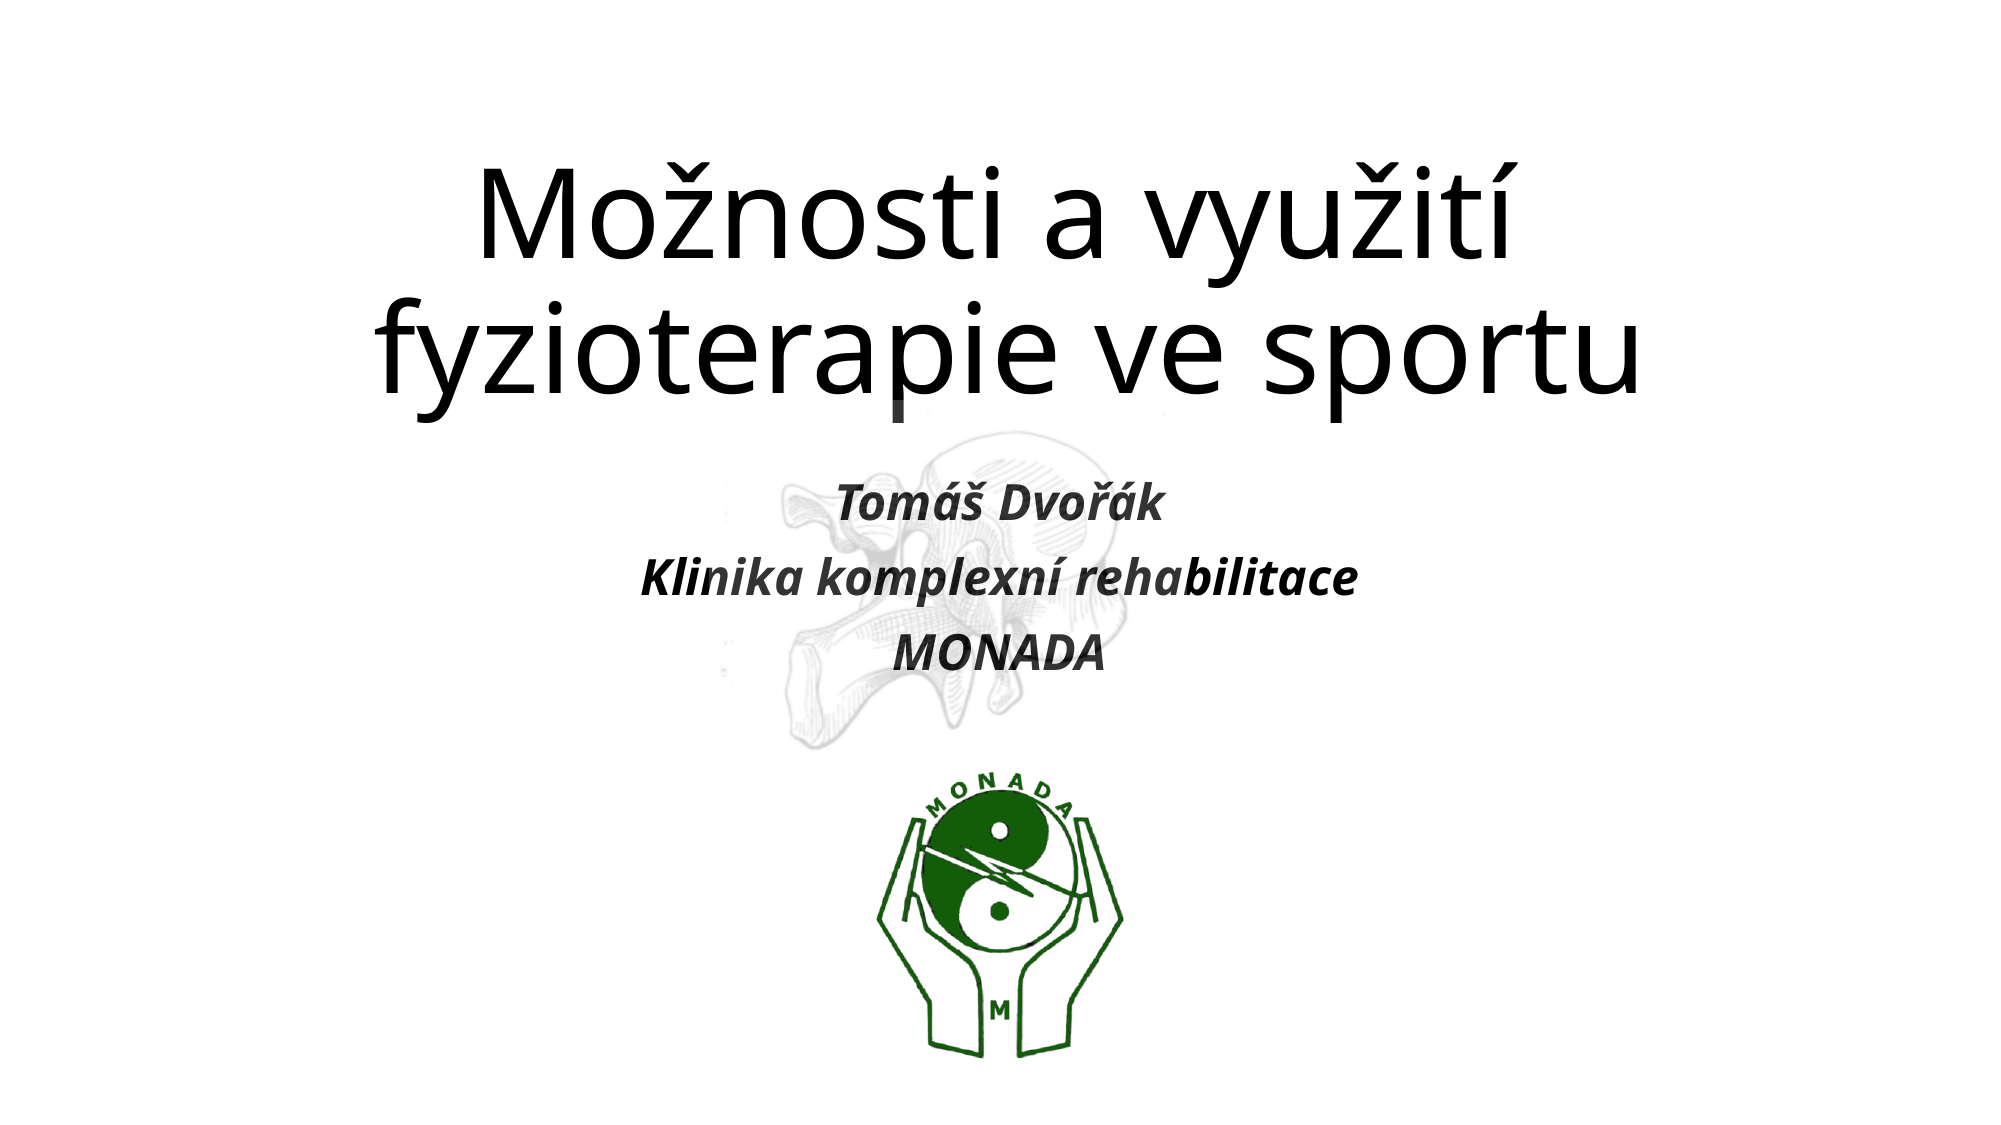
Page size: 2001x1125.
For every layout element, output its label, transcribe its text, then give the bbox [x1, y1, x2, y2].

picture [709, 400, 1186, 1062]
subtitle Tomáš Dvořák Klinika komplexní rehabilitace MONADA [249, 470, 709, 742]
title Možnosti a využití fyzioterapie ve sportu [261, 36, 1762, 429]
subtitle Tomáš Dvořák Klinika komplexní rehabilitace MONADA [1187, 470, 1750, 742]
